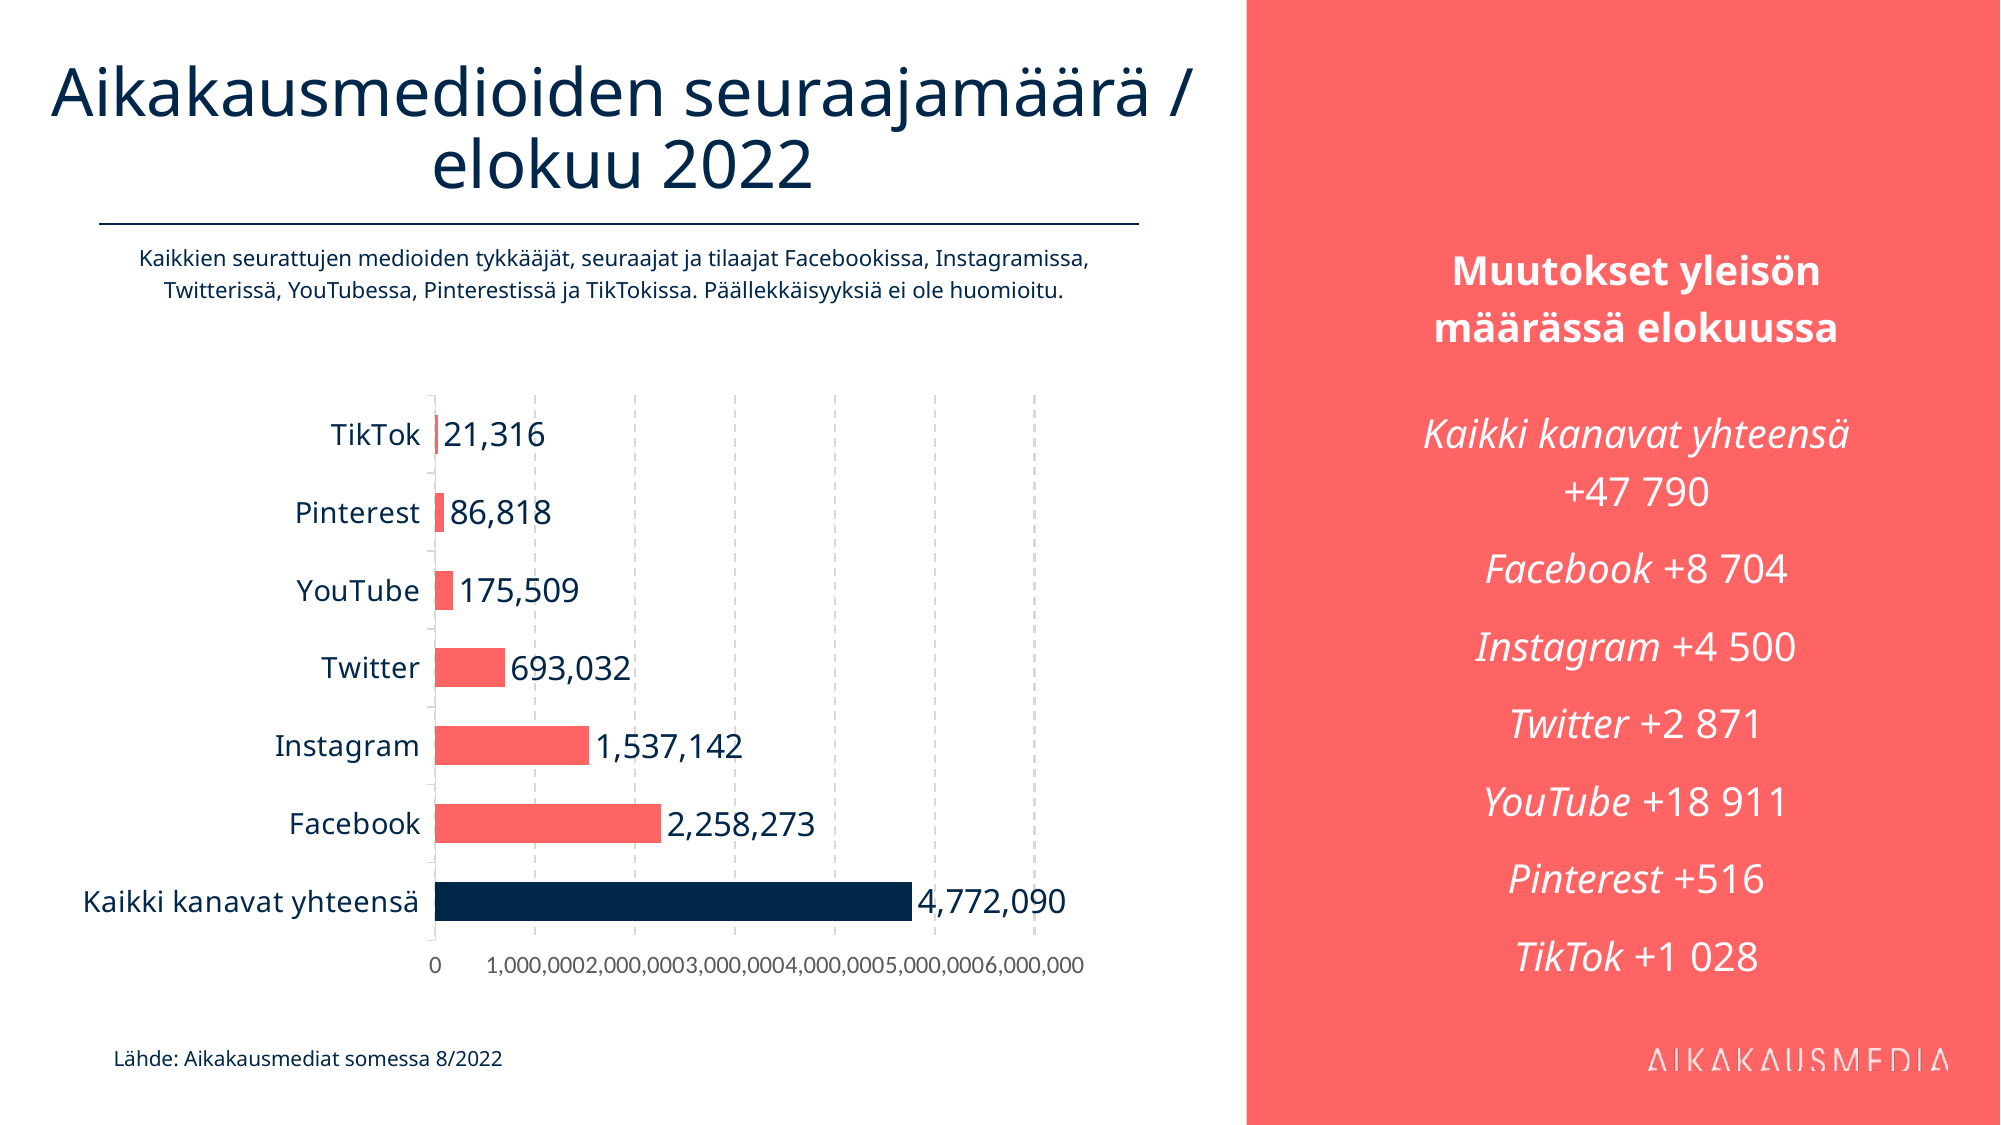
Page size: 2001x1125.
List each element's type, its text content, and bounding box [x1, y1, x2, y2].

text_box Kaikkien seurattujen medioiden tykkääjät, seuraajat ja tilaajat Facebookissa, Instagramissa, Twitterissä, YouTubessa, Pinterestissä ja TikTokissa. Päällekkäisyyksiä ei ole huomioitu. [96, 231, 1133, 333]
title Aikakausmedioiden seuraajamäärä / elokuu 2022 [0, 37, 1247, 225]
chart [82, 339, 1247, 990]
list Muutokset yleisön määrässä elokuussa Kaikki kanavat yhteensä +47 790 Facebook +8 704 Instagram +4 500 Twitter +2 871 YouTube +18 911 Pinterest +516 TikTok +1 028 [1355, 224, 1918, 990]
